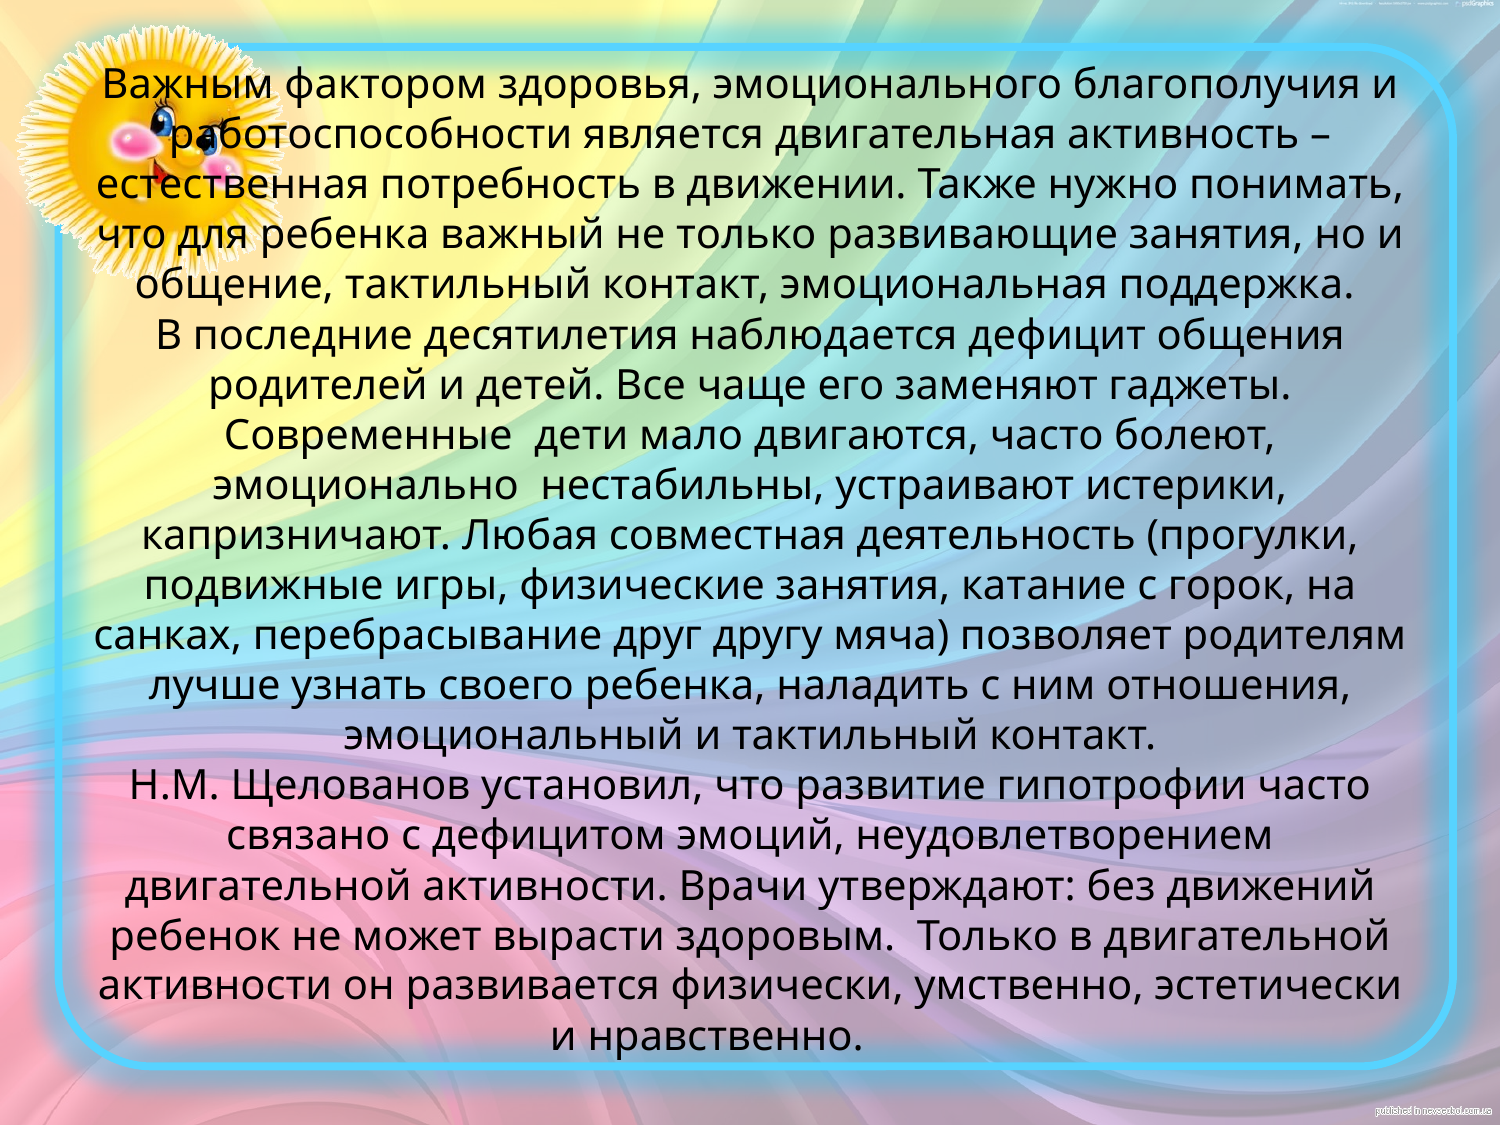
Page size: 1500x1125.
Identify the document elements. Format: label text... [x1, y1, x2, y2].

picture [11, 11, 340, 340]
title Важным фактором здоровья, эмоционального благополучия и работоспособности является двигательная активность – естественная потребность в движении. Также нужно понимать, что для ребенка важный не только развивающие занятия, но и общение, тактильный контакт, эмоциональная поддержка. В последние десятилетия наблюдается дефицит общения родителей и детей. Все чаще его заменяют гаджеты. Современные дети мало двигаются, часто болеют, эмоционально нестабильны, устраивают истерики, капризничают. Любая совместная деятельность (прогулки, подвижные игры, физические занятия, катание с горок, на санках, перебрасывание друг другу мяча) позволяет родителям лучше узнать своего ребенка, наладить с ним отношения, эмоциональный и тактильный контакт. Н.М. Щелованов установил, что развитие гипотрофии часто связано с дефицитом эмоций, неудовлетворением двигательной активности. Врачи утверждают: без движений ребенок не может вырасти здоровым. Только в двигательной активности он развивается физически, умственно, эстетически и нравственно. [75, 45, 1425, 1071]
